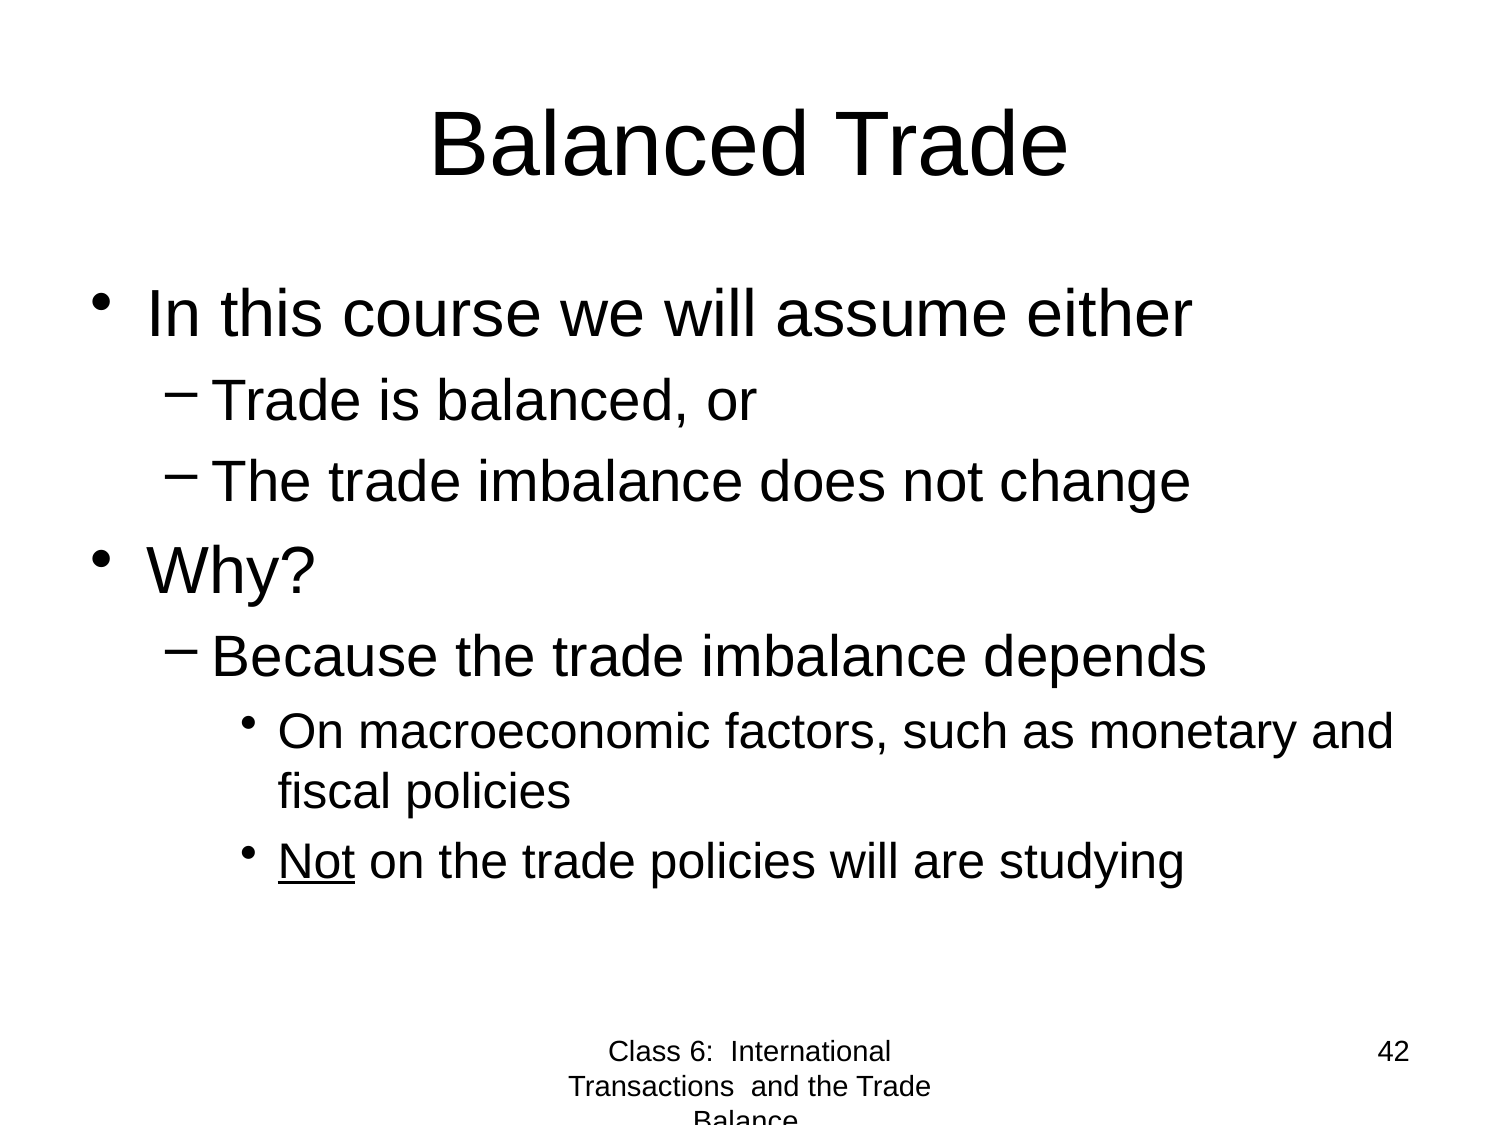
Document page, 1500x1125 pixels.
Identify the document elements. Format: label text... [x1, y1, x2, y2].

title Balanced Trade [74, 44, 1426, 233]
slide_number 42 [1074, 1024, 1426, 1103]
footer Class 6: International Transactions and the Trade Balance [512, 1024, 988, 1103]
list In this course we will assume either Trade is balanced, or The trade imbalance does not change Why? Because the trade imbalance depends On macroeconomic factors, such as monetary and fiscal policies Not on the trade policies will are studying [74, 262, 1426, 1006]
